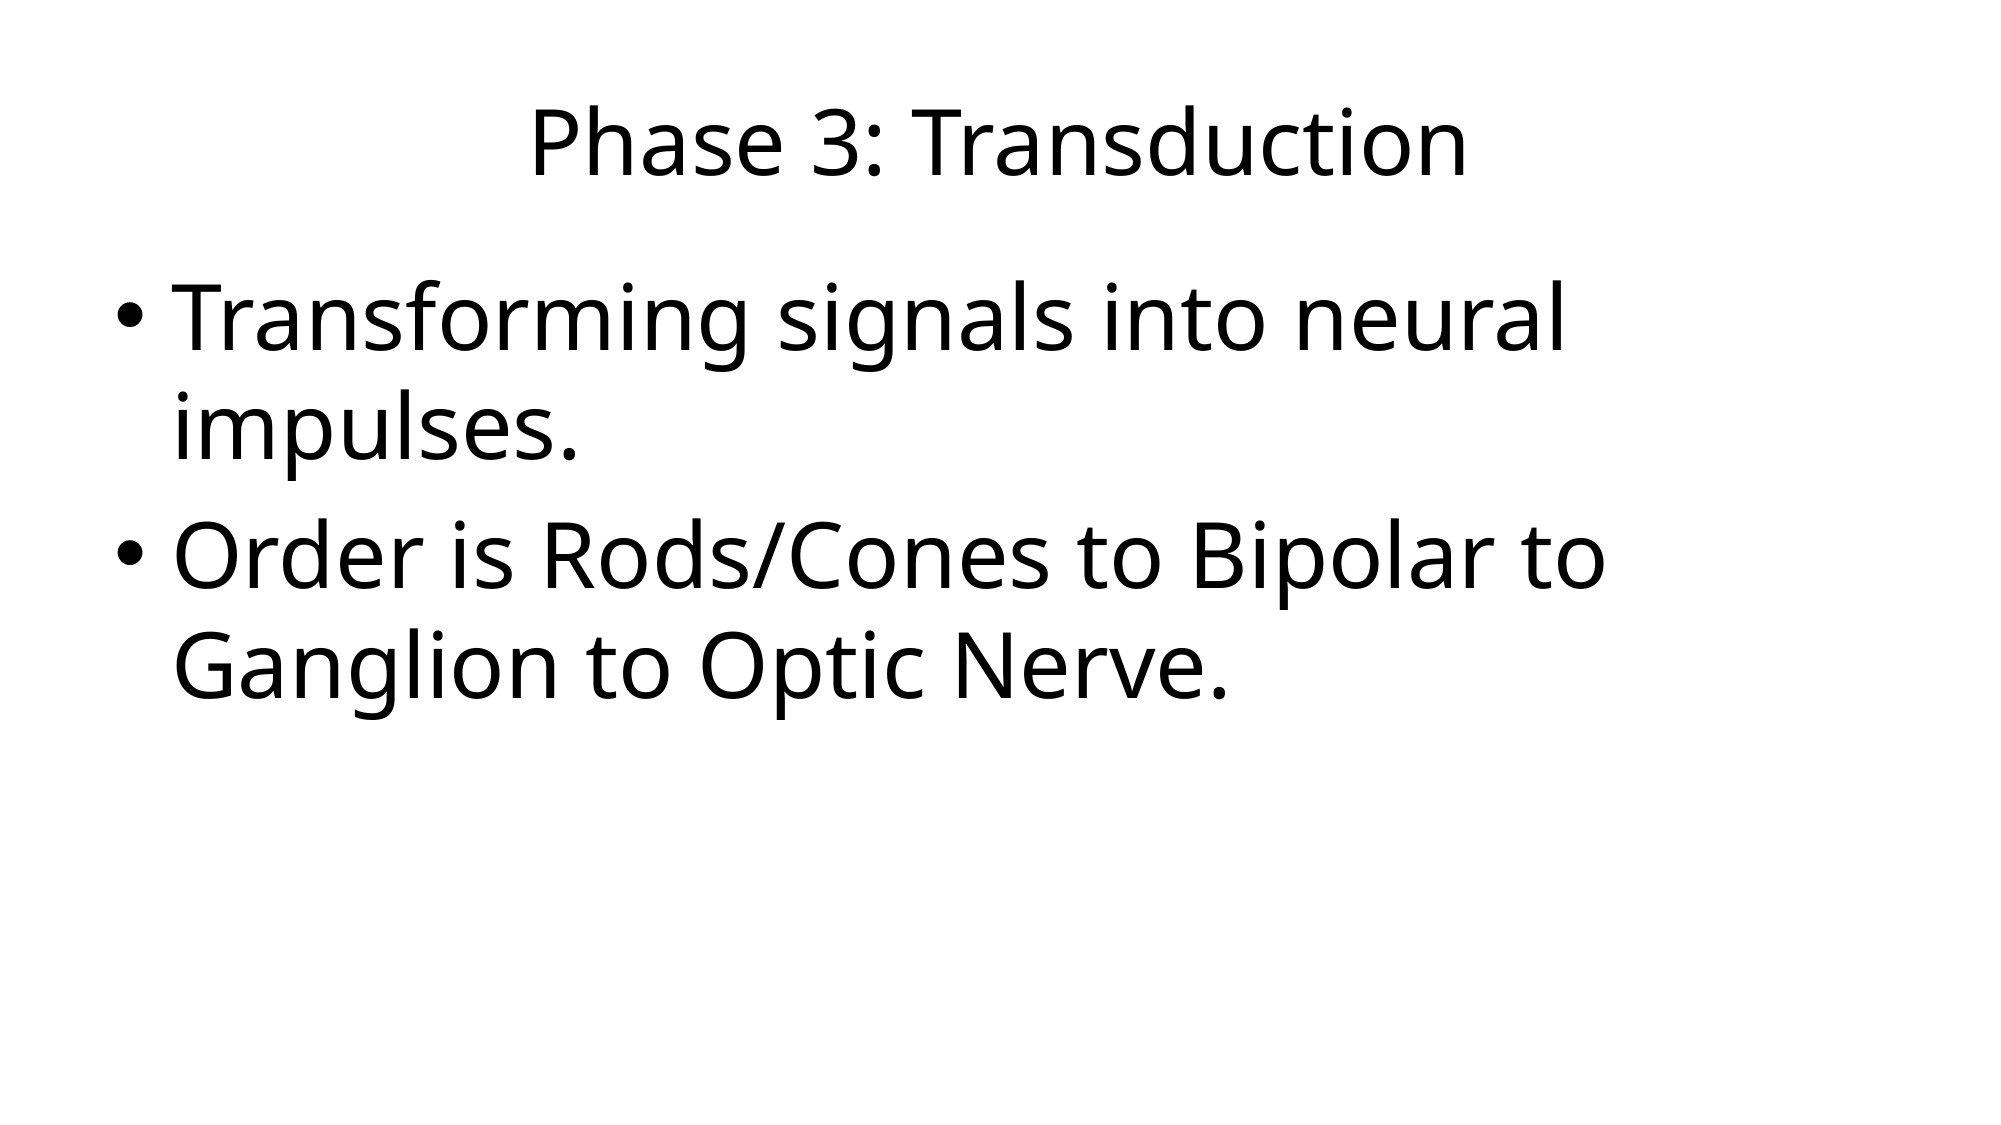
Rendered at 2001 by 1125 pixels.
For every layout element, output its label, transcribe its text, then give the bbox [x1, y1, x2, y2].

list Transforming signals into neural impulses. Order is Rods/Cones to Bipolar to Ganglion to Optic Nerve. [99, 250, 1928, 859]
title Phase 3: Transduction [99, 45, 1900, 233]
